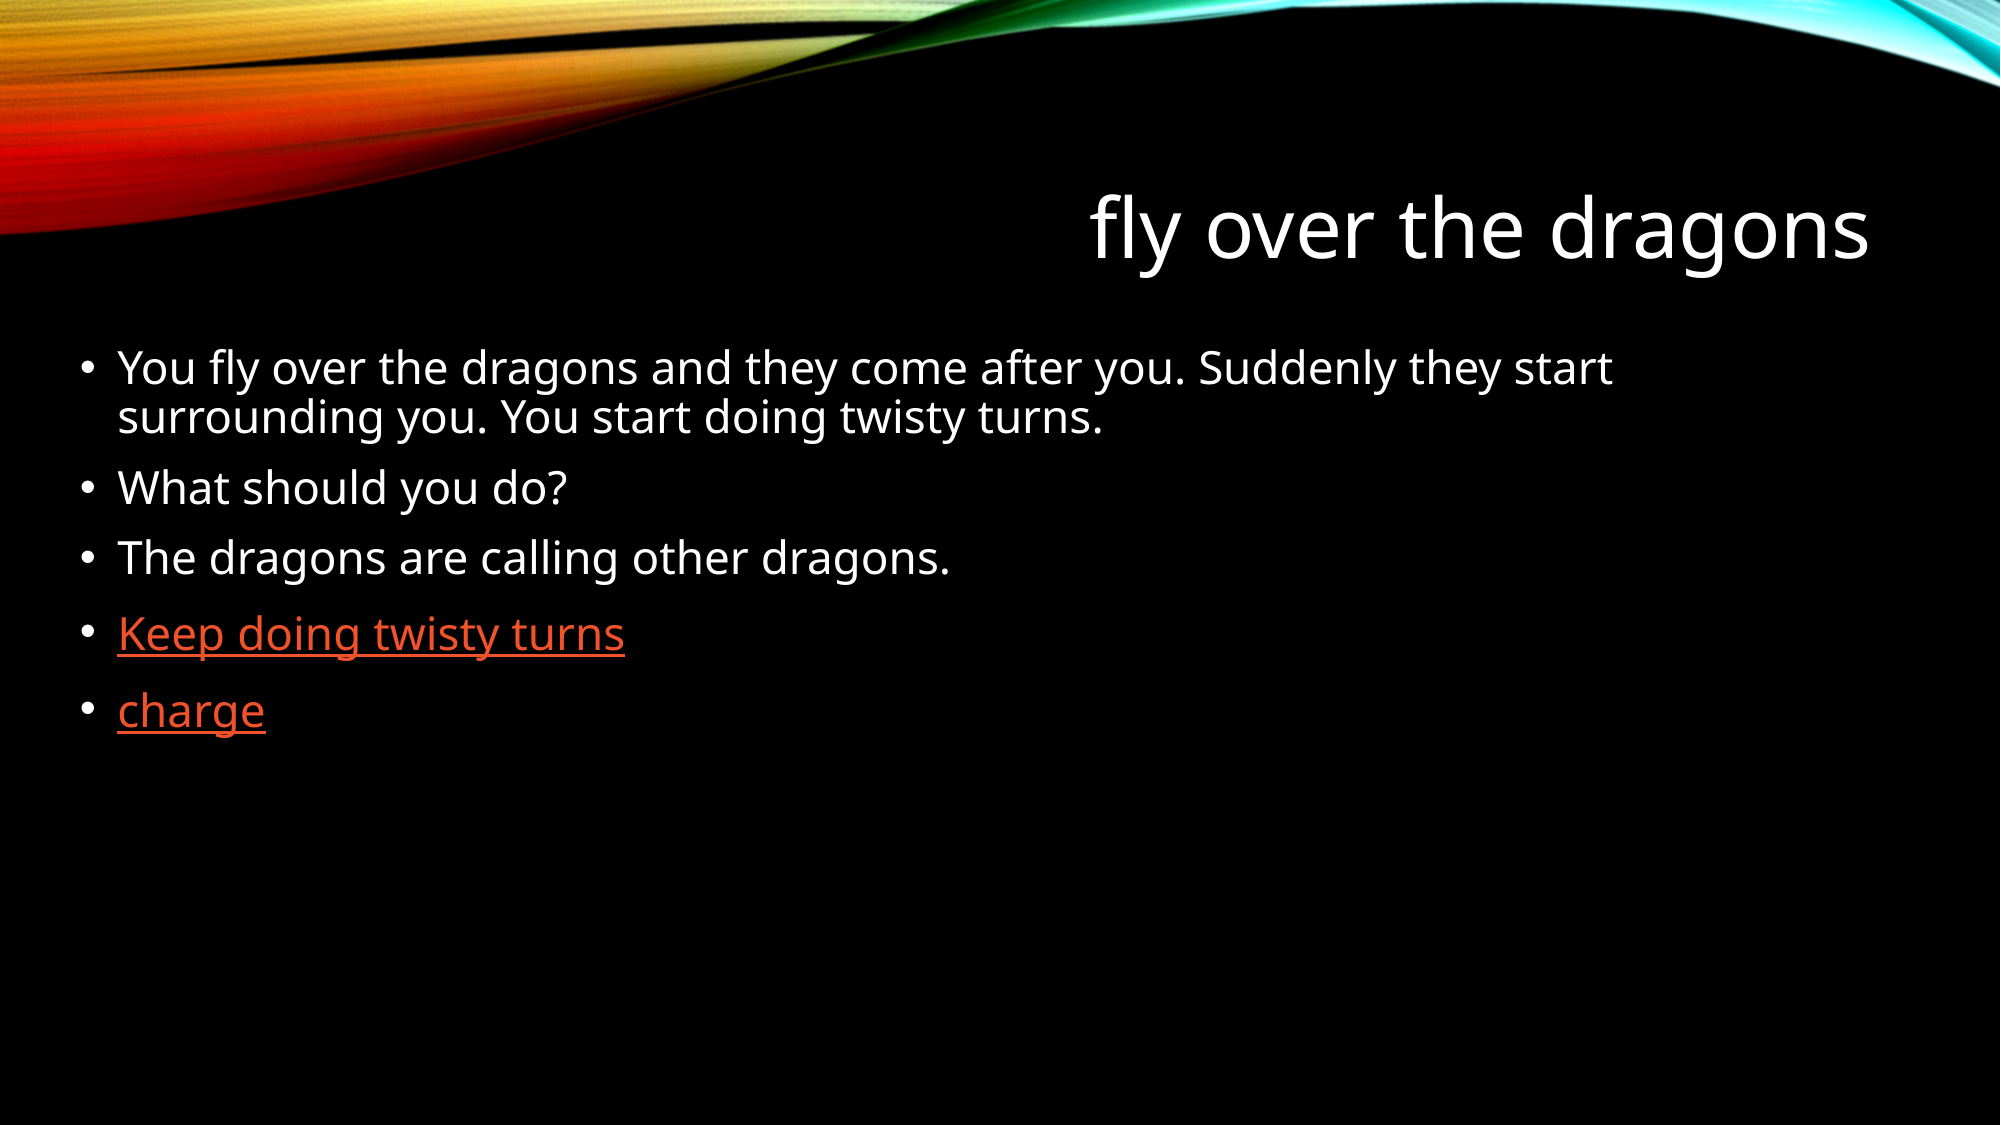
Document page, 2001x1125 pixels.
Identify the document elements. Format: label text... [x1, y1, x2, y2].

picture [0, 0, 2000, 237]
title fly over the dragons [474, 125, 1888, 338]
list You fly over the dragons and they come after you. Suddenly they start surrounding you. You start doing twisty turns. What should you do? The dragons are calling other dragons. Keep doing twisty turns charge [64, 337, 1840, 998]
